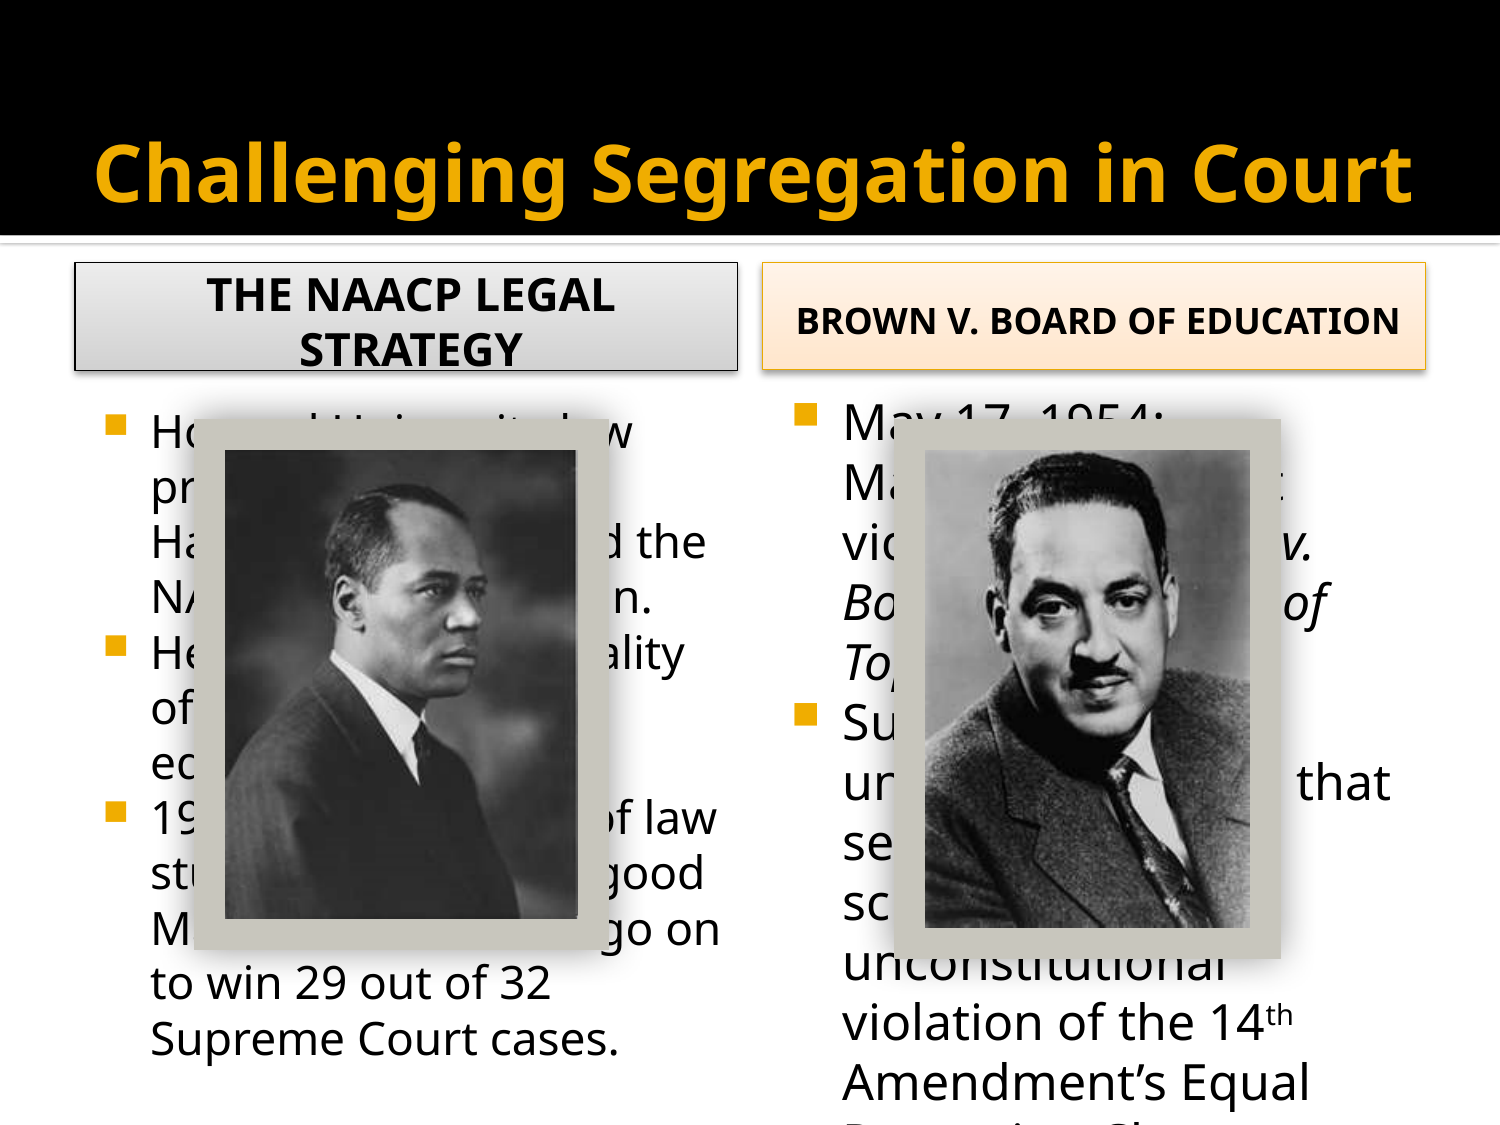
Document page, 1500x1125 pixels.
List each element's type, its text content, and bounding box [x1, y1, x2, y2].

title Challenging Segregation in Court [75, 112, 1425, 228]
picture [924, 449, 1250, 928]
list Howard University law professor Charles Hamilton Houston led the NAACP legal campaign. He focused on inequality of segregated public education. 1938: places a team of law students under Thurgood Marshall who would go on to win 29 out of 32 Supreme Court cases. [75, 387, 738, 1125]
picture [224, 449, 579, 919]
list Brown v. Board of Education [762, 262, 1426, 370]
list The NAACP Legal Strategy [74, 262, 738, 371]
list May 17, 1954: Marshall’s greatest victory with Brown v. Board of Education of Topeka. Supreme Court unanimously ruled that segregation in schooling was an unconstitutional violation of the 14th Amendment’s Equal Protection Clause. [761, 375, 1425, 1125]
